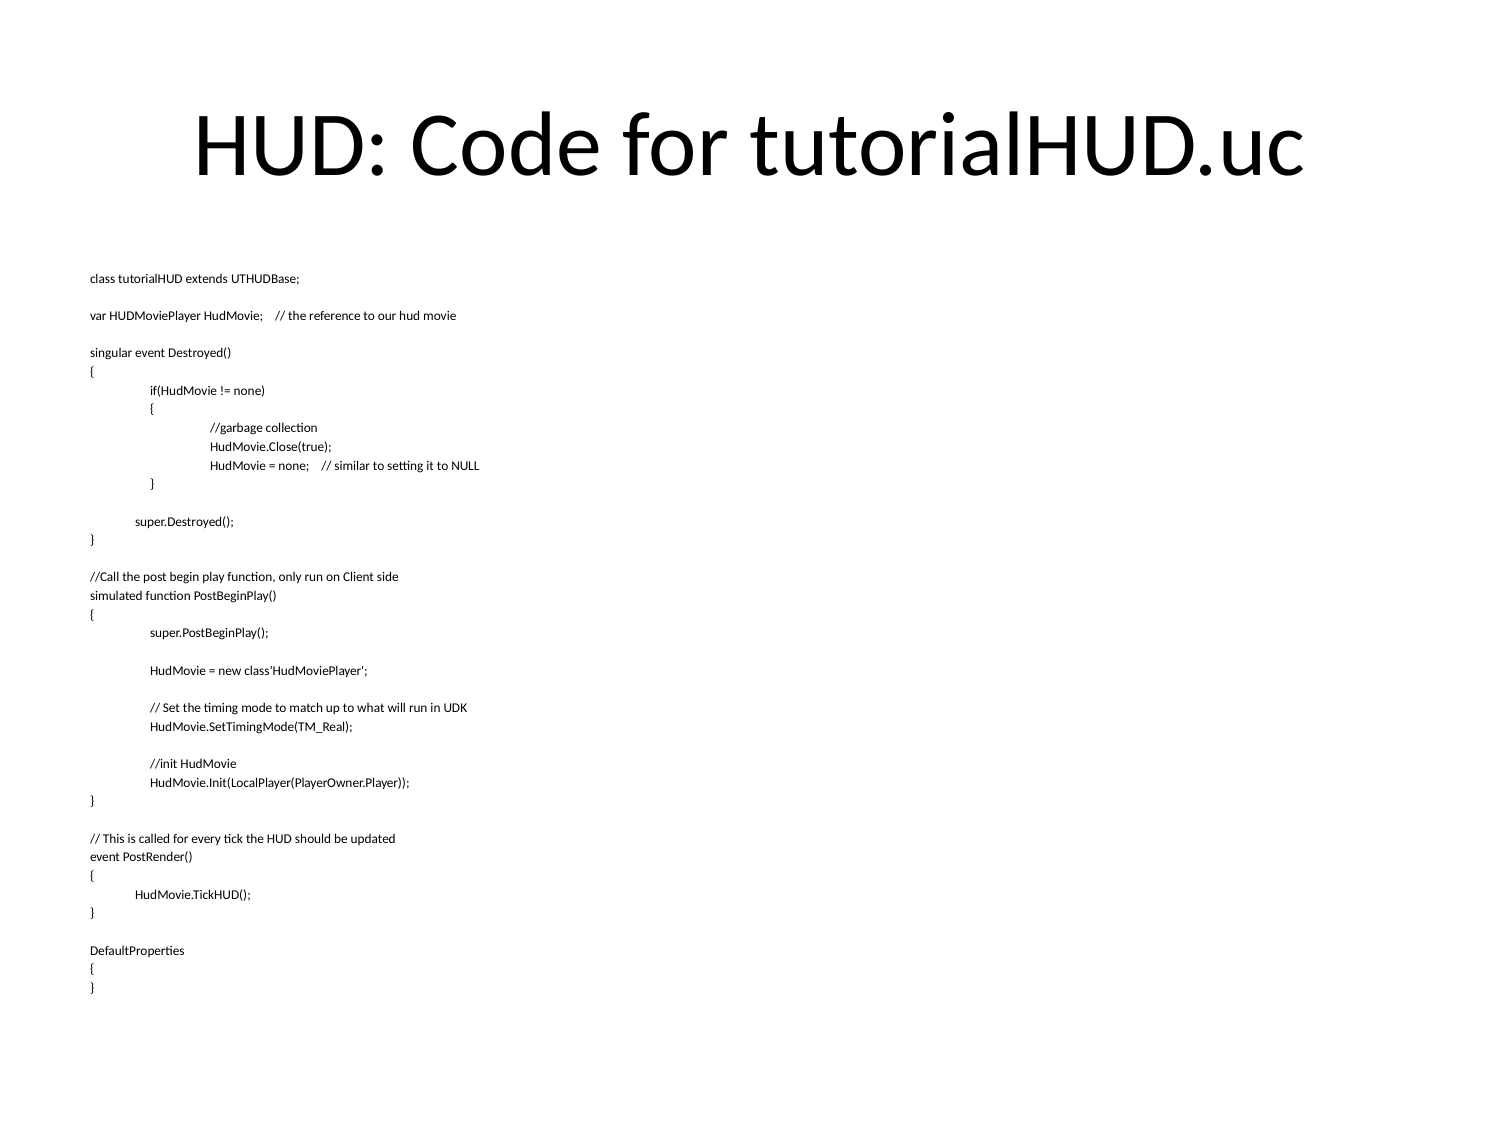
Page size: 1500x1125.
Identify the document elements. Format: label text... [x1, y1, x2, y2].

title HUD: Code for tutorialHUD.uc [75, 45, 1425, 233]
list class tutorialHUD extends UTHUDBase; var HUDMoviePlayer HudMovie; // the reference to our hud movie singular event Destroyed() { if(HudMovie != none) { //garbage collection HudMovie.Close(true); HudMovie = none; // similar to setting it to NULL } super.Destroyed(); } //Call the post begin play function, only run on Client side simulated function PostBeginPlay() { super.PostBeginPlay(); HudMovie = new class'HudMoviePlayer'; // Set the timing mode to match up to what will run in UDK HudMovie.SetTimingMode(TM_Real); //init HudMovie HudMovie.Init(LocalPlayer(PlayerOwner.Player)); } // This is called for every tick the HUD should be updated event PostRender() { HudMovie.TickHUD(); } DefaultProperties { } [75, 262, 1425, 1005]
